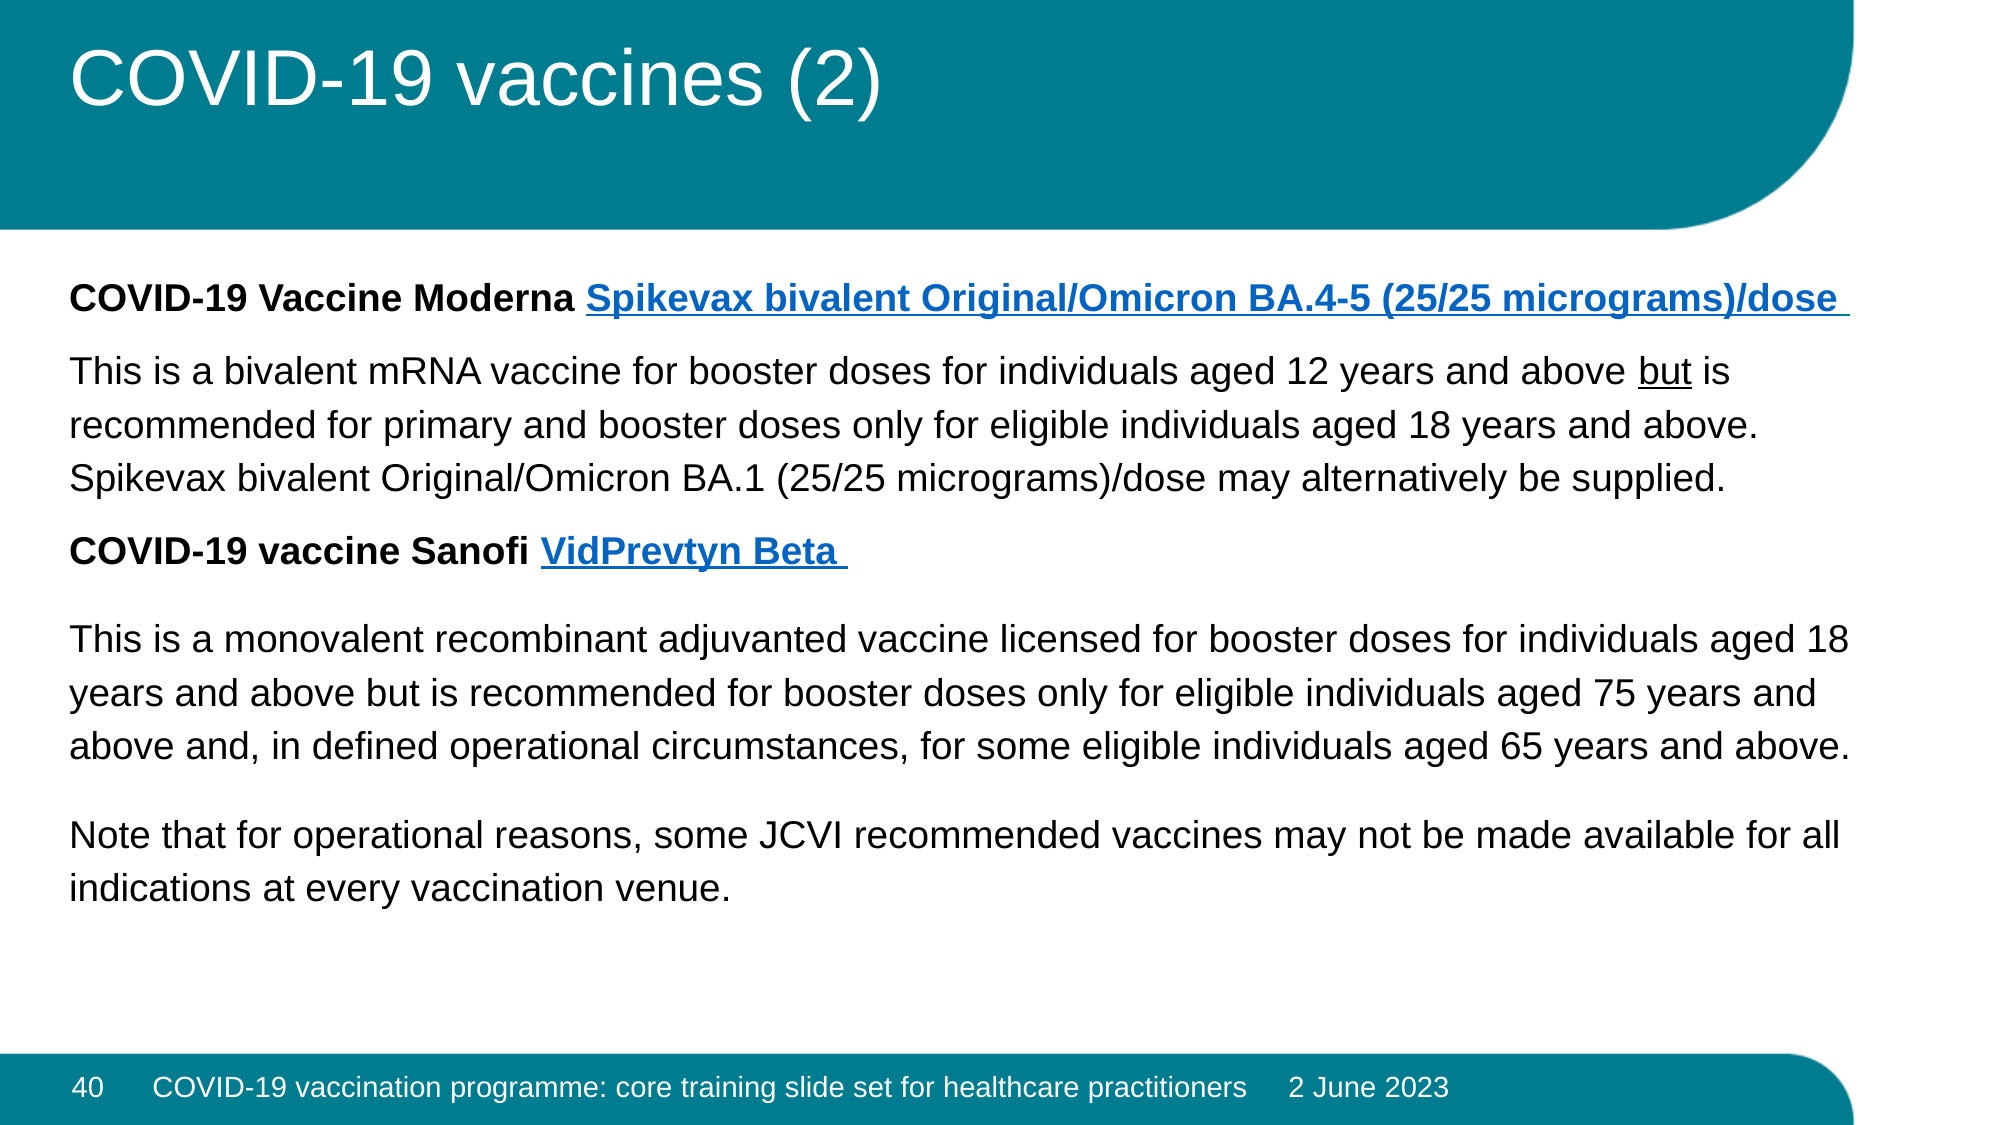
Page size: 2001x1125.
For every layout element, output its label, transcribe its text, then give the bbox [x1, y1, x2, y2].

title COVID-19 vaccines (2) [54, 29, 1780, 189]
slide_number 40 [21, 1056, 120, 1117]
footer COVID-19 vaccination programme: core training slide set for healthcare practitioners 2 June 2023 [137, 1056, 1780, 1116]
list COVID-19 Vaccine Moderna Spikevax bivalent Original/Omicron BA.4-5 (25/25 micrograms)/dose This is a bivalent mRNA vaccine for booster doses for individuals aged 12 years and above but is recommended for primary and booster doses only for eligible individuals aged 18 years and above. Spikevax bivalent Original/Omicron BA.1 (25/25 micrograms)/dose may alternatively be supplied. COVID-19 vaccine Sanofi VidPrevtyn Beta This is a monovalent recombinant adjuvanted vaccine licensed for booster doses for individuals aged 18 years and above but is recommended for booster doses only for eligible individuals aged 75 years and above and, in defined operational circumstances, for some eligible individuals aged 65 years and above. Note that for operational reasons, some JCVI recommended vaccines may not be made available for all indications at every vaccination venue. [54, 258, 1879, 1036]
